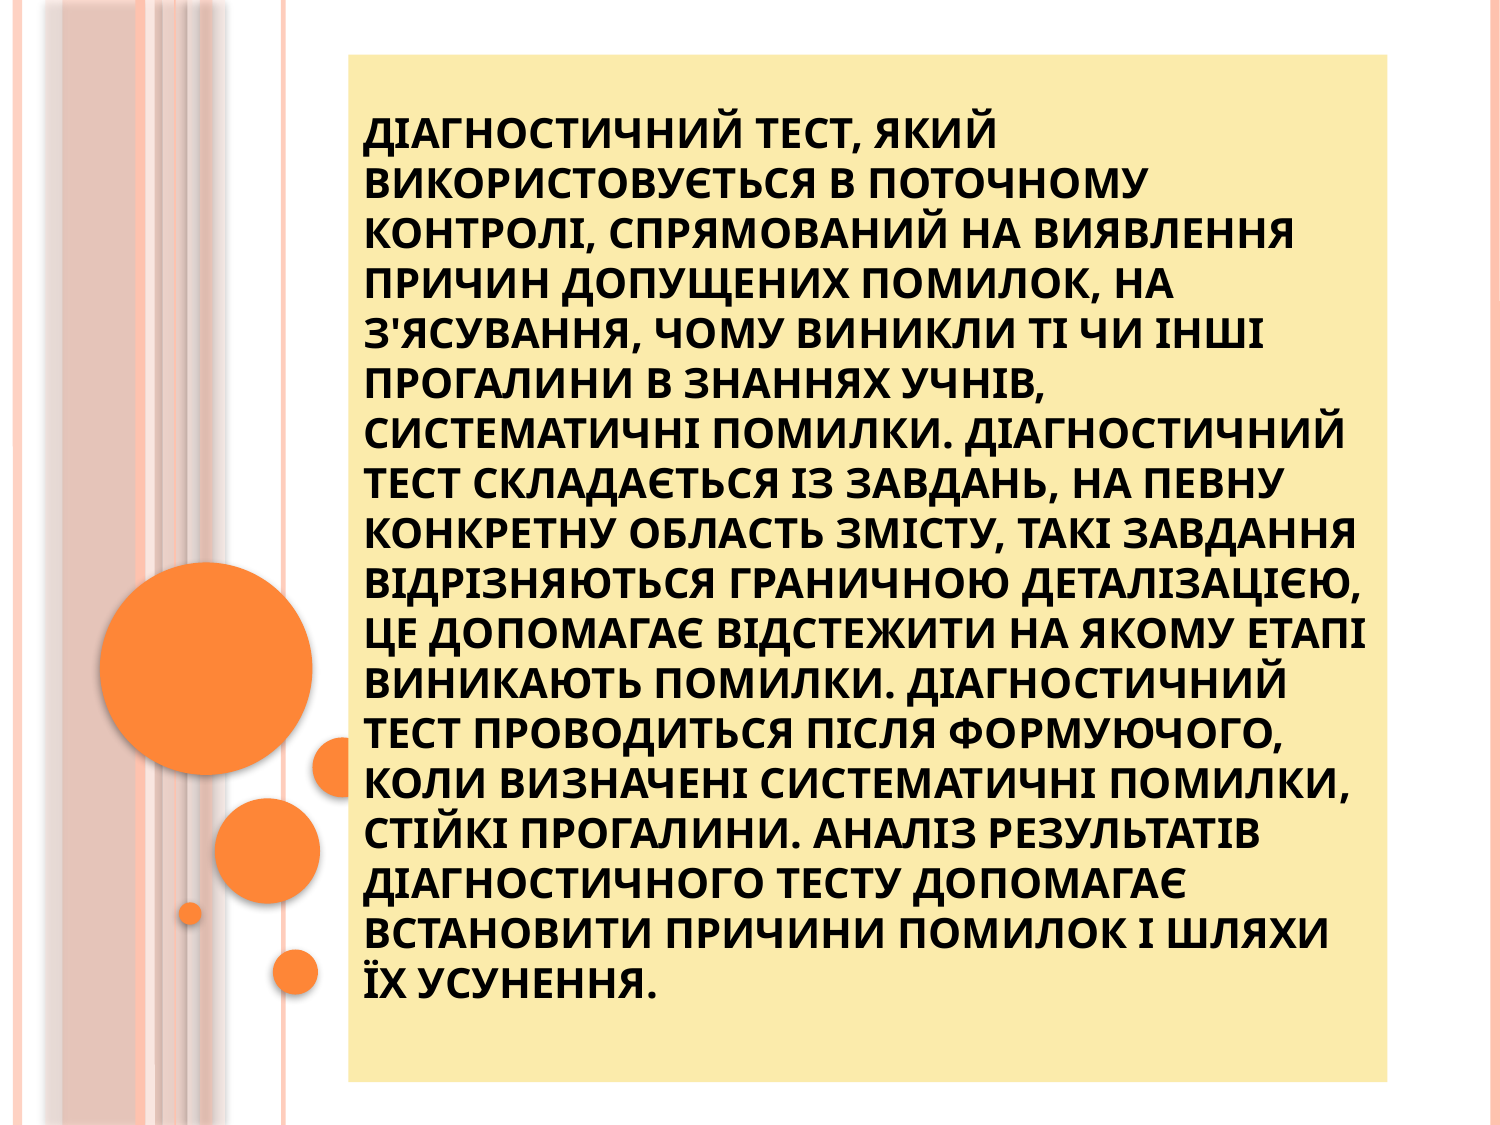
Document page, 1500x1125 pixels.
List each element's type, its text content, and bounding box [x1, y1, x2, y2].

title Діагностичний тест, який використовується в поточному контролі, спрямований на виявлення причин допущених помилок, на з'ясування, чому виникли ті чи інші прогалини в знаннях учнів, систематичні помилки. Діагностичний тест складається із завдань, на певну конкретну область змісту, такі завдання відрізняються граничною деталізацією, це допомагає відстежити на якому етапі виникають помилки. Діагностичний тест проводиться після формуючого, коли визначені систематичні помилки, стійкі прогалини. Аналіз результатів діагностичного тесту допомагає встановити причини помилок і шляхи їх усунення. [348, 54, 1388, 1083]
